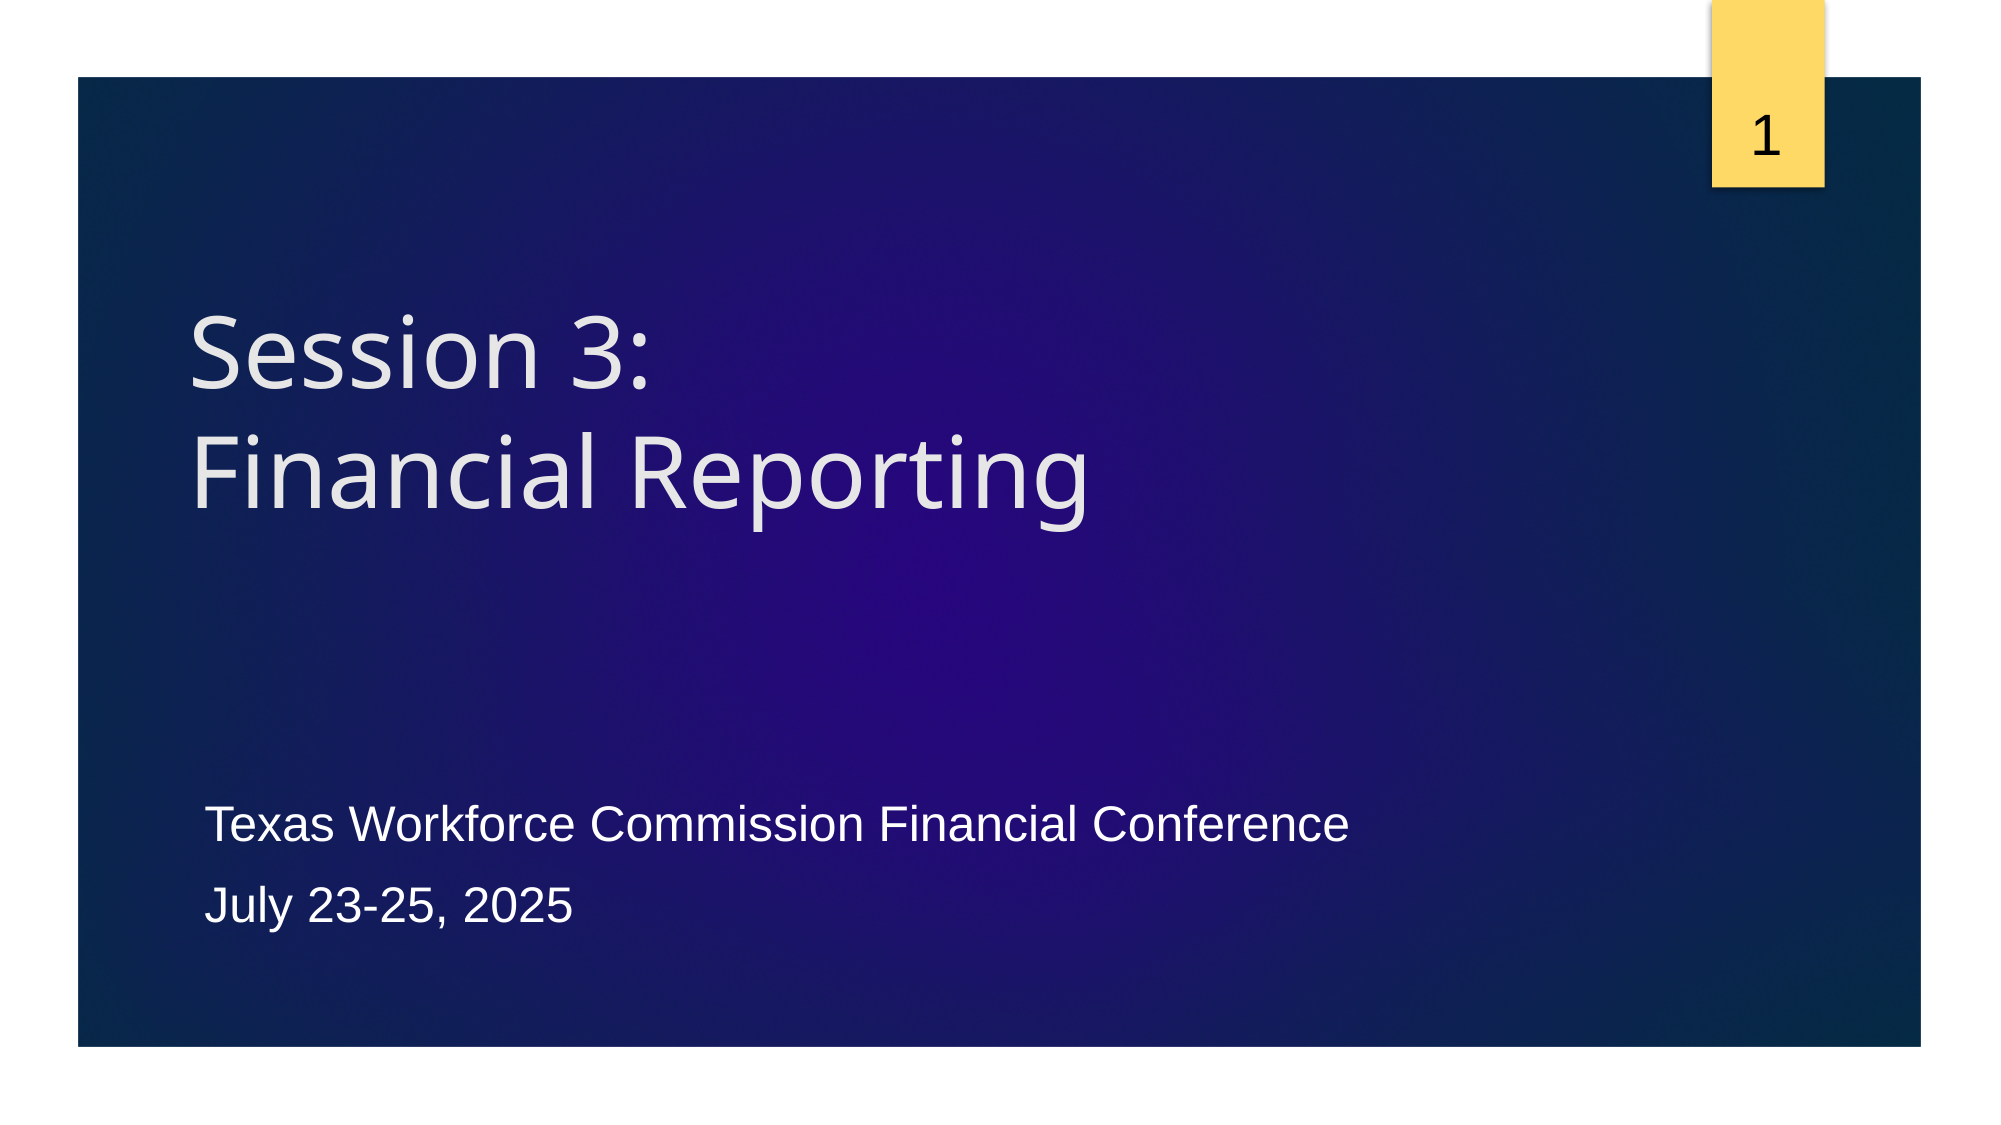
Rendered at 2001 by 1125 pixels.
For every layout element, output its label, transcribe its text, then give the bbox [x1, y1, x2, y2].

title Session 3: Financial Reporting [173, 263, 1622, 536]
subtitle Texas Workforce Commission Financial Conference July 23-25, 2025 [189, 783, 1638, 925]
slide_number 1 [1698, 48, 1836, 175]
